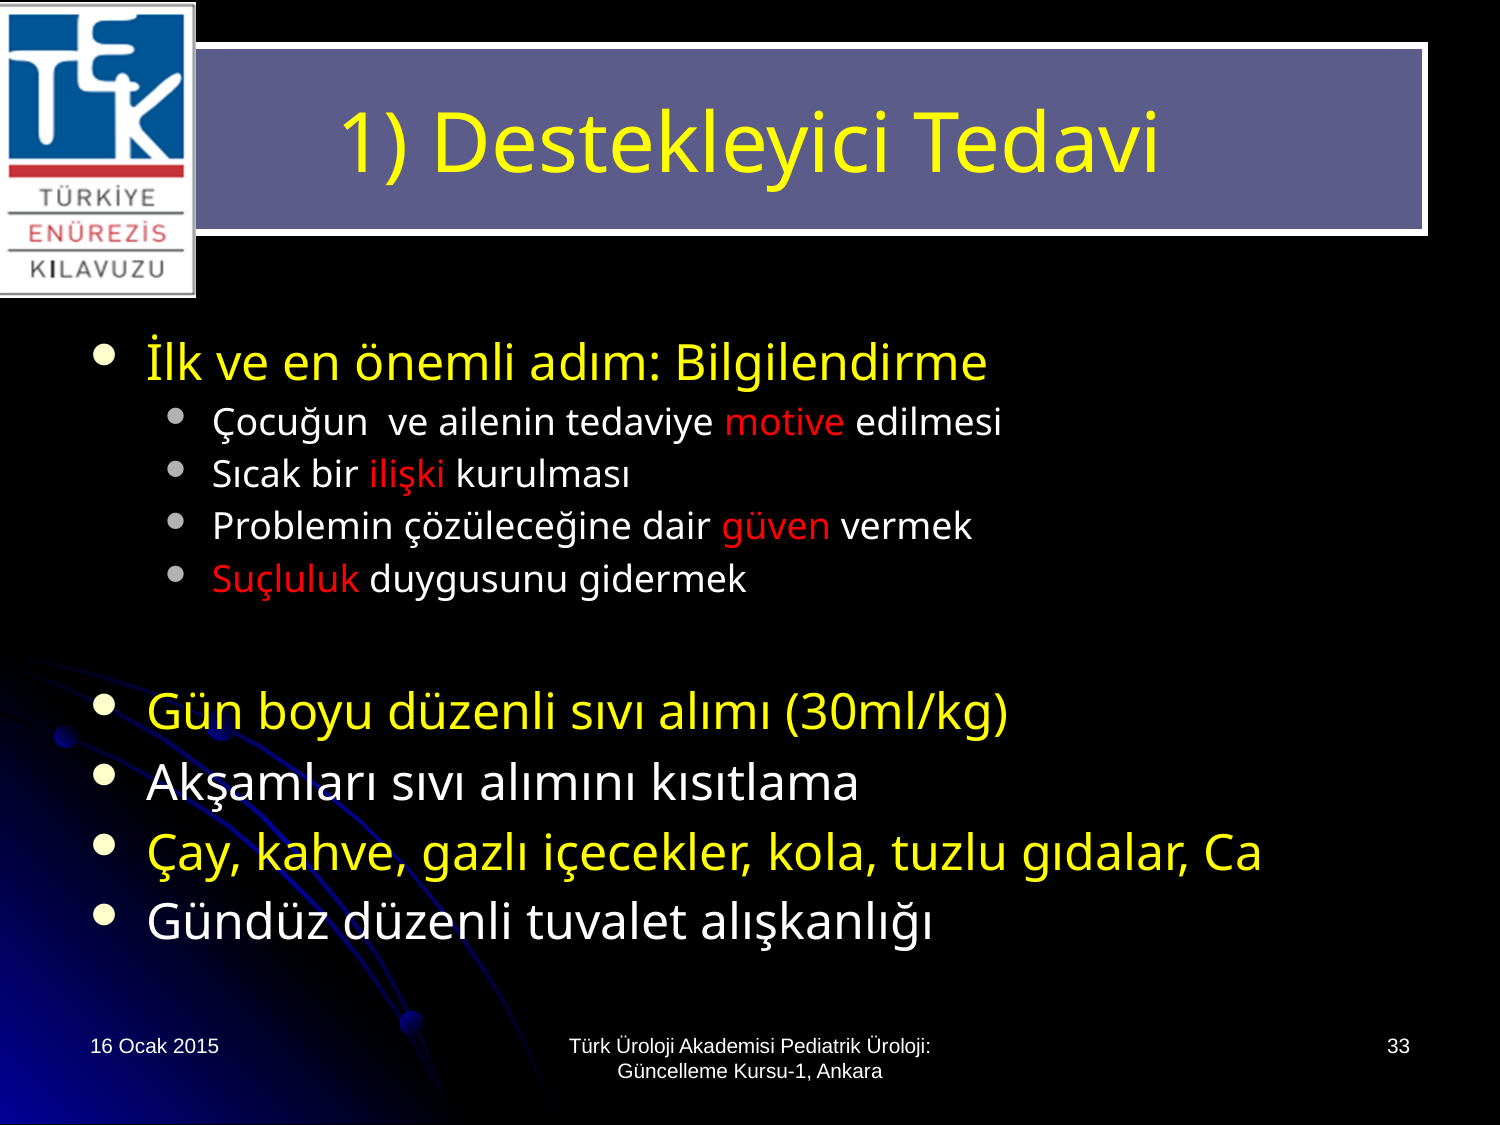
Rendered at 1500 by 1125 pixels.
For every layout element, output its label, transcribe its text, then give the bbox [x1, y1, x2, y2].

list İlk ve en önemli adım: Bilgilendirme Çocuğun ve ailenin tedaviye motive edilmesi Sıcak bir ilişki kurulması Problemin çözüleceğine dair güven vermek Suçluluk duygusunu gidermek Gün boyu düzenli sıvı alımı (30ml/kg) Akşamları sıvı alımını kısıtlama Çay, kahve, gazlı içecekler, kola, tuzlu gıdalar, Ca Gündüz düzenli tuvalet alışkanlığı [74, 262, 1426, 1006]
footer Türk Üroloji Akademisi Pediatrik Üroloji: Güncelleme Kursu-1, Ankara [512, 1024, 988, 1101]
title 1) Destekleyici Tedavi [199, 42, 1428, 236]
picture [0, 2, 196, 298]
slide_number 33 [1074, 1024, 1426, 1101]
slide_number 16 Ocak 2015 [74, 1024, 426, 1101]
